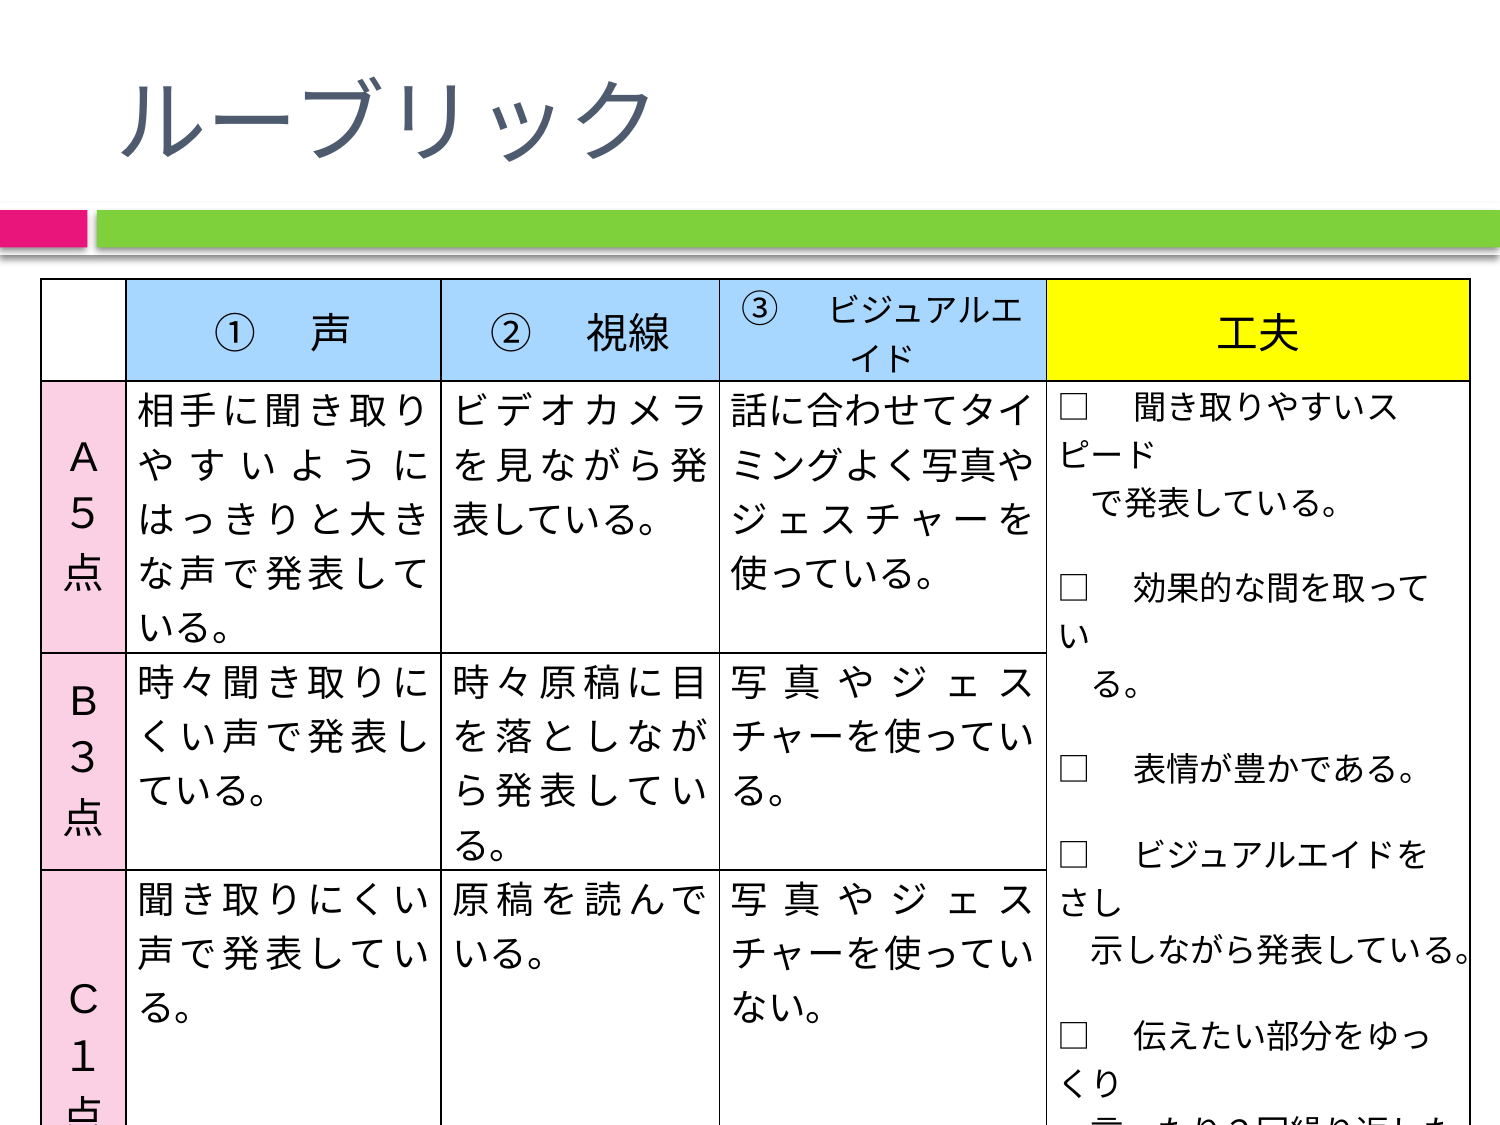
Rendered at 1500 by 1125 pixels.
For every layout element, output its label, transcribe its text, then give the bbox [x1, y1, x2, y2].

table_header ② 視線 [442, 280, 719, 380]
table_cell □ 聞き取りやすいスピード で発表している。 □ 効果的な間を取ってい る。 □ 表情が豊かである。 □ ビジュアルエイドをさし 示しながら発表している。 □ 伝えたい部分をゆっくり 言ったり２回繰り返したりし ている。 [1047, 382, 1469, 1125]
table_header ③ ビジュアルエイド [720, 280, 1046, 380]
table_cell 原稿を読んでいる。 [442, 871, 719, 1125]
table_header ① 声 [127, 280, 440, 380]
table_cell 聞き取りにくい声で発表している。 [127, 871, 440, 1125]
table_cell B ３点 [42, 654, 125, 869]
table_cell 写真やジェスチャーを使っていない。 [720, 871, 1046, 1125]
table_cell C １点 [42, 871, 125, 1125]
table_cell 相手に聞き取りやすいようにはっきりと大きな声で発表している。 [127, 382, 440, 652]
table_cell A ５点 [42, 382, 125, 652]
table_cell 話に合わせてタイミングよく写真やジェスチャーを使っている。 [720, 382, 1046, 652]
title ルーブリック [100, 37, 1438, 200]
table_cell 写真やジェスチャーを使っている。 [720, 654, 1046, 869]
table_cell 時々原稿に目を落としながら発表している。 [442, 654, 719, 869]
table_header 工夫 [1047, 280, 1469, 380]
table_cell 時々聞き取りにくい声で発表している。 [127, 654, 440, 869]
table_header [42, 280, 125, 380]
table_cell ビデオカメラを見ながら発表している。 [442, 382, 719, 652]
